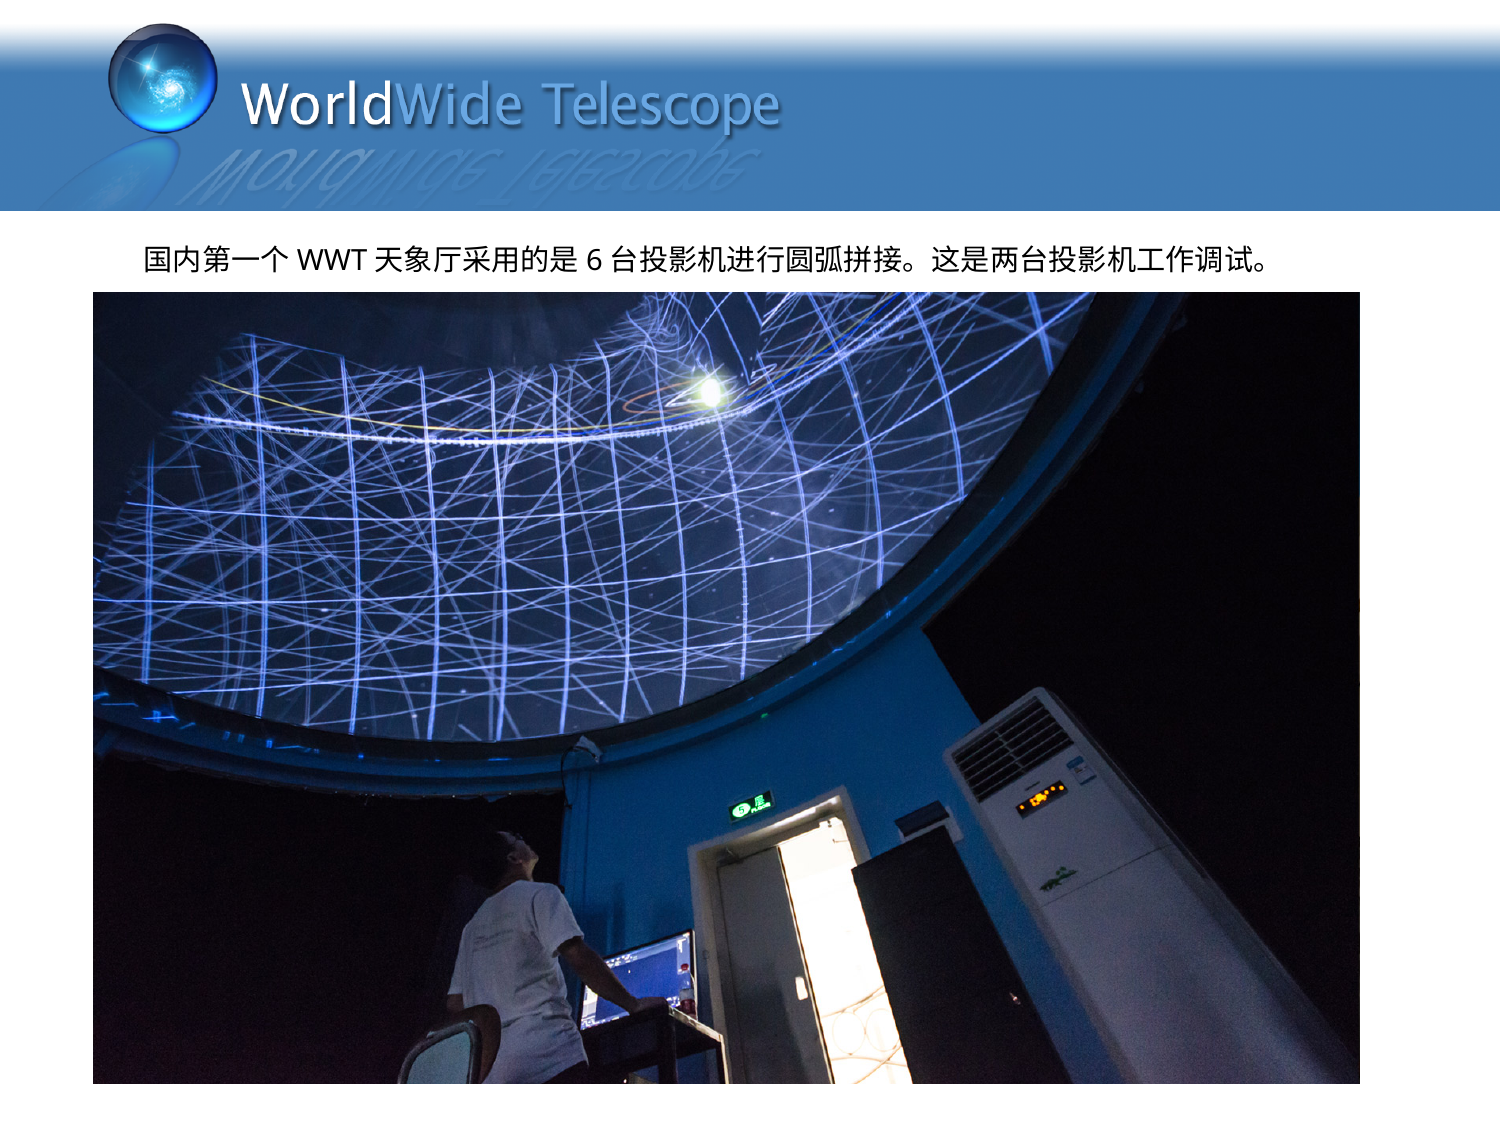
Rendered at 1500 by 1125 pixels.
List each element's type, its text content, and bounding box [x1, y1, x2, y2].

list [0, 0, 1500, 212]
text_box 国内第一个WWT天象厅采用的是6台投影机进行圆弧拼接。这是两台投影机工作调试。 [128, 234, 1348, 284]
picture [93, 292, 1360, 1085]
